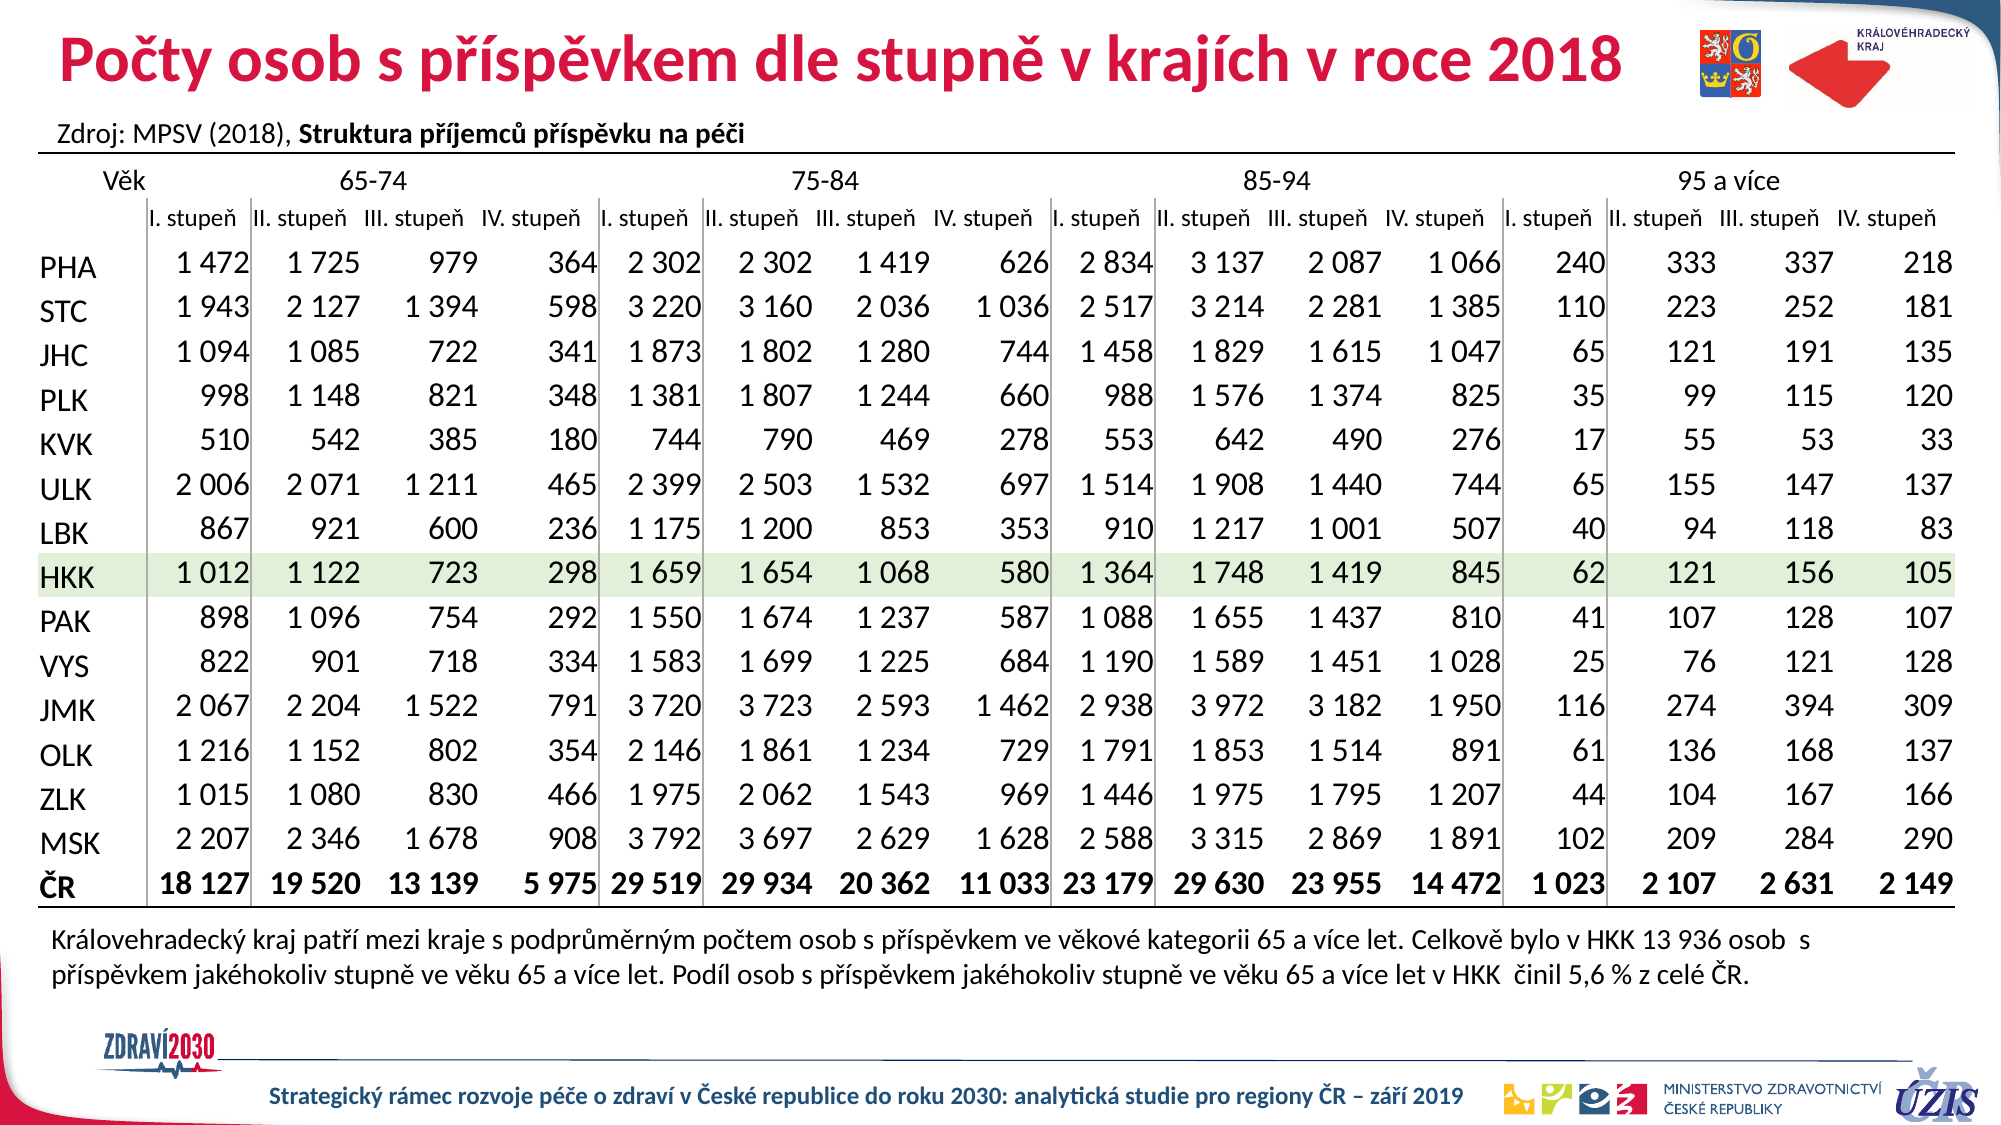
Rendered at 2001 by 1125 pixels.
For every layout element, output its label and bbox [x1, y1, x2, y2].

table_cell [1156, 198, 1502, 906]
title [44, 26, 1770, 130]
table_cell [600, 198, 702, 906]
text_box [36, 913, 1908, 998]
table_cell [1608, 198, 1955, 906]
table_cell [38, 198, 146, 906]
table_cell [252, 198, 598, 906]
text_box [42, 107, 1311, 157]
table_header [38, 154, 1955, 198]
picture [94, 1028, 223, 1079]
table_cell [1504, 198, 1606, 906]
table_cell [148, 198, 250, 906]
table_cell [704, 198, 1050, 906]
picture [1789, 27, 1970, 108]
table_cell [1052, 198, 1154, 906]
